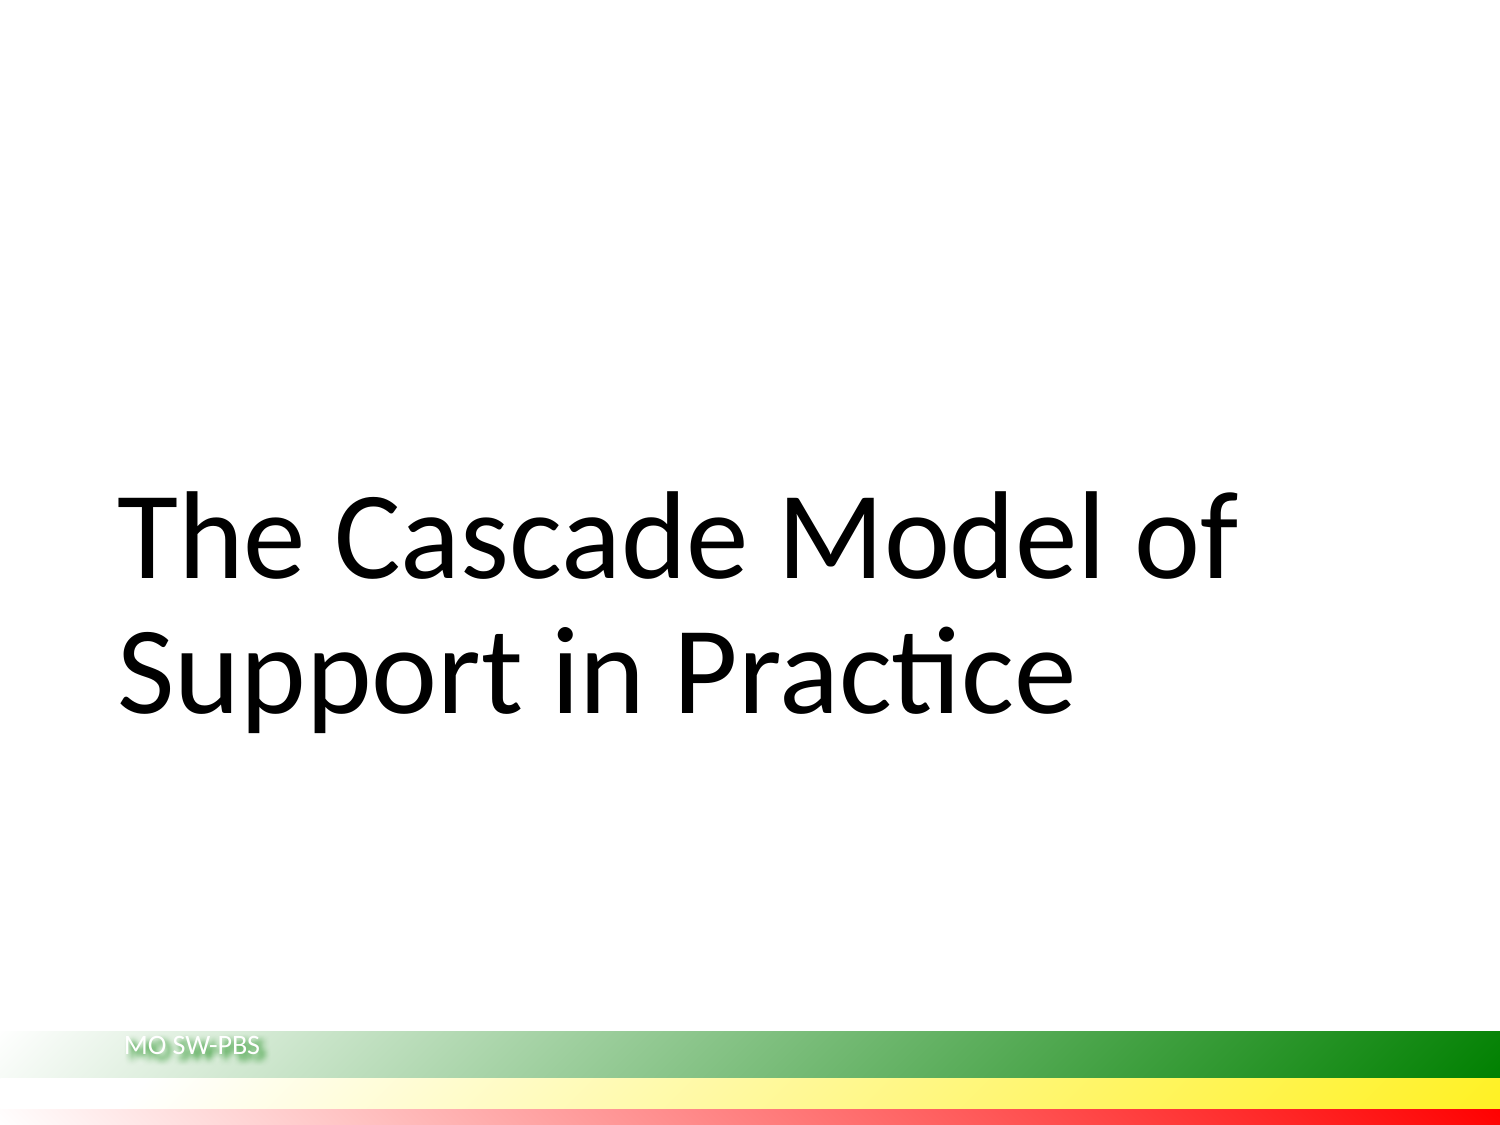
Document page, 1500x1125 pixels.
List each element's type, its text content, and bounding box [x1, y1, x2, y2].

title The Cascade Model of Support in Practice [102, 280, 1397, 749]
